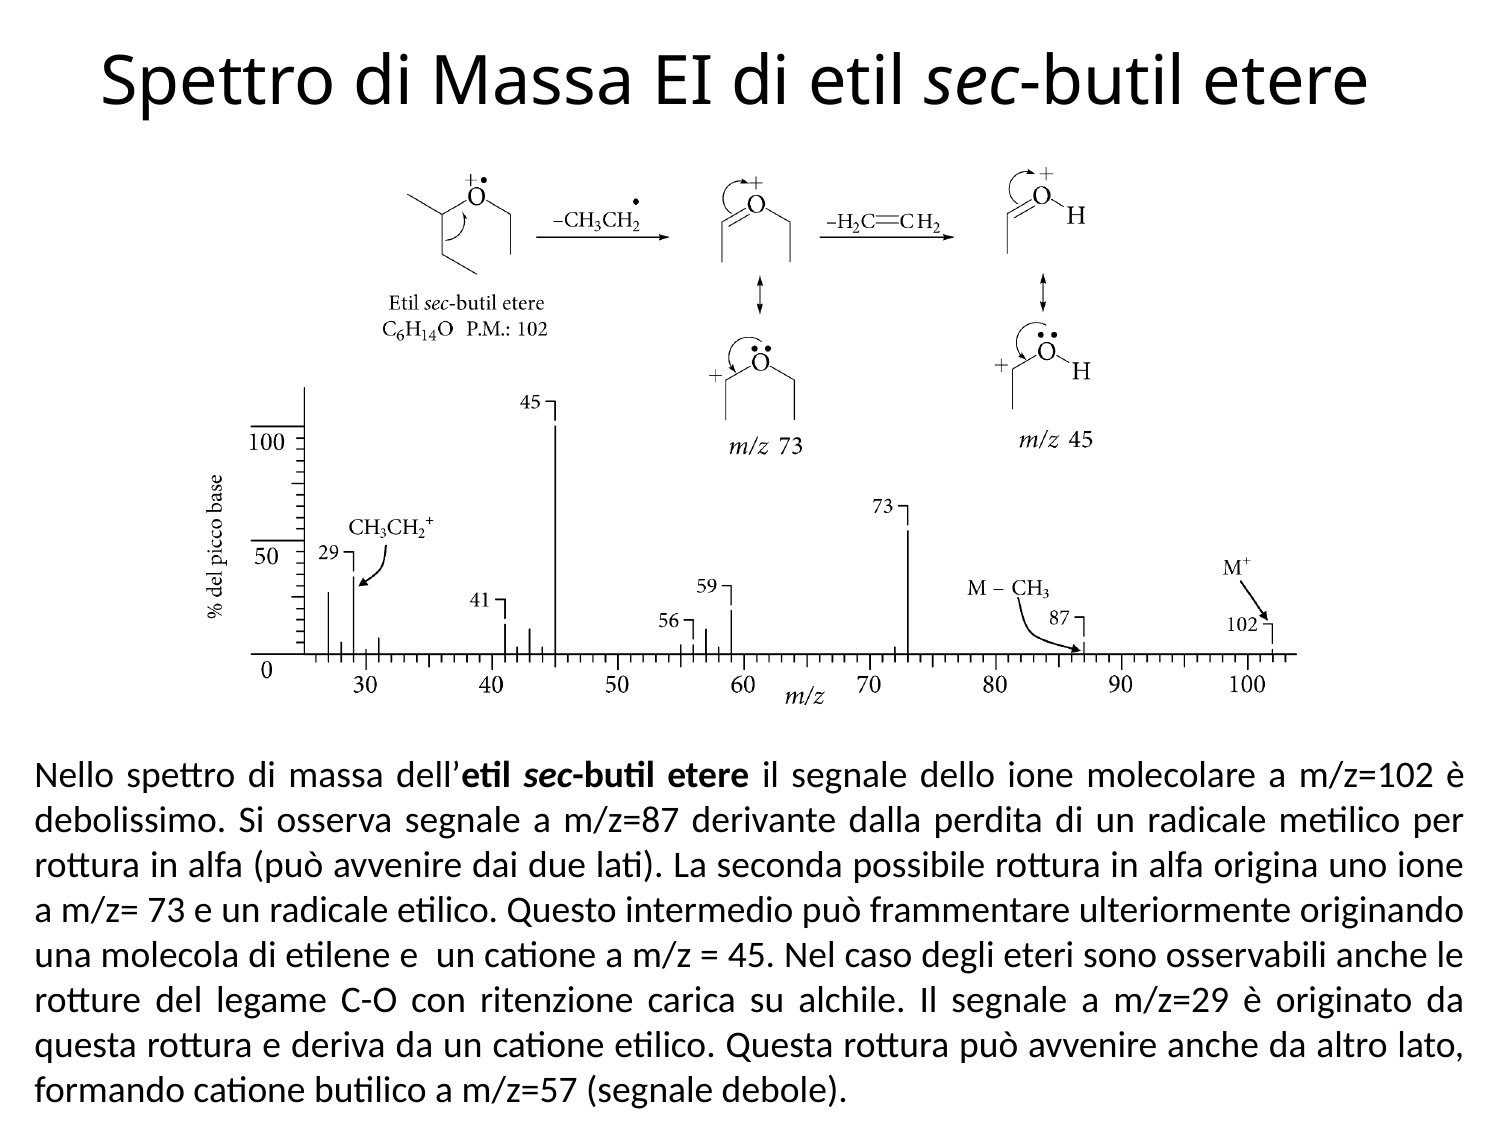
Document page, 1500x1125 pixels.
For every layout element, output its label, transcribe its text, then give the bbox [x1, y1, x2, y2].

picture [203, 167, 1297, 713]
title Spettro di Massa EI di etil sec-butil etere [48, 14, 1422, 152]
text_box Nello spettro di massa dell’etil sec-butil etere il segnale dello ione molecolare a m/z=102 è debolissimo. Si osserva segnale a m/z=87 derivante dalla perdita di un radicale metilico per rottura in alfa (può avvenire dai due lati). La seconda possibile rottura in alfa origina uno ione a m/z= 73 e un radicale etilico. Questo intermedio può frammentare ulteriormente originando una molecola di etilene e un catione a m/z = 45. Nel caso degli eteri sono osservabili anche le rotture del legame C-O con ritenzione carica su alchile. Il segnale a m/z=29 è originato da questa rottura e deriva da un catione etilico. Questa rottura può avvenire anche da altro lato, formando catione butilico a m/z=57 (segnale debole). [19, 742, 1481, 1117]
